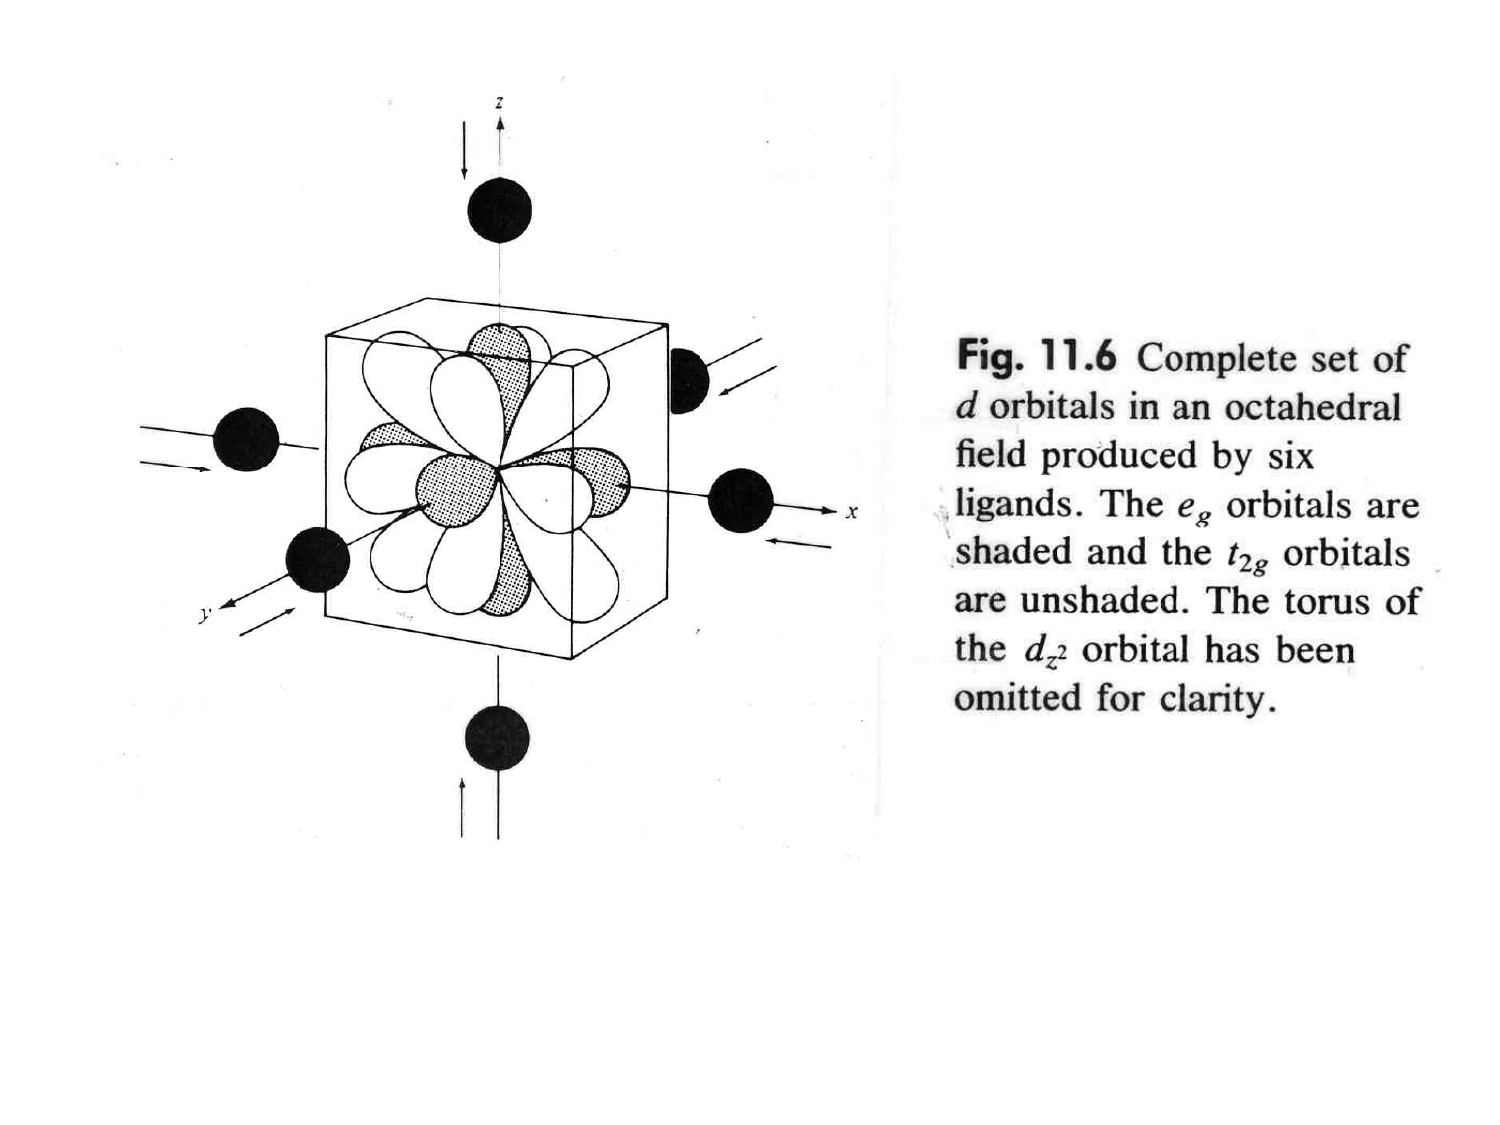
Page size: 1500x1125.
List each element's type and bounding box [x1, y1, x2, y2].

picture [99, 74, 901, 860]
picture [905, 312, 1444, 731]
